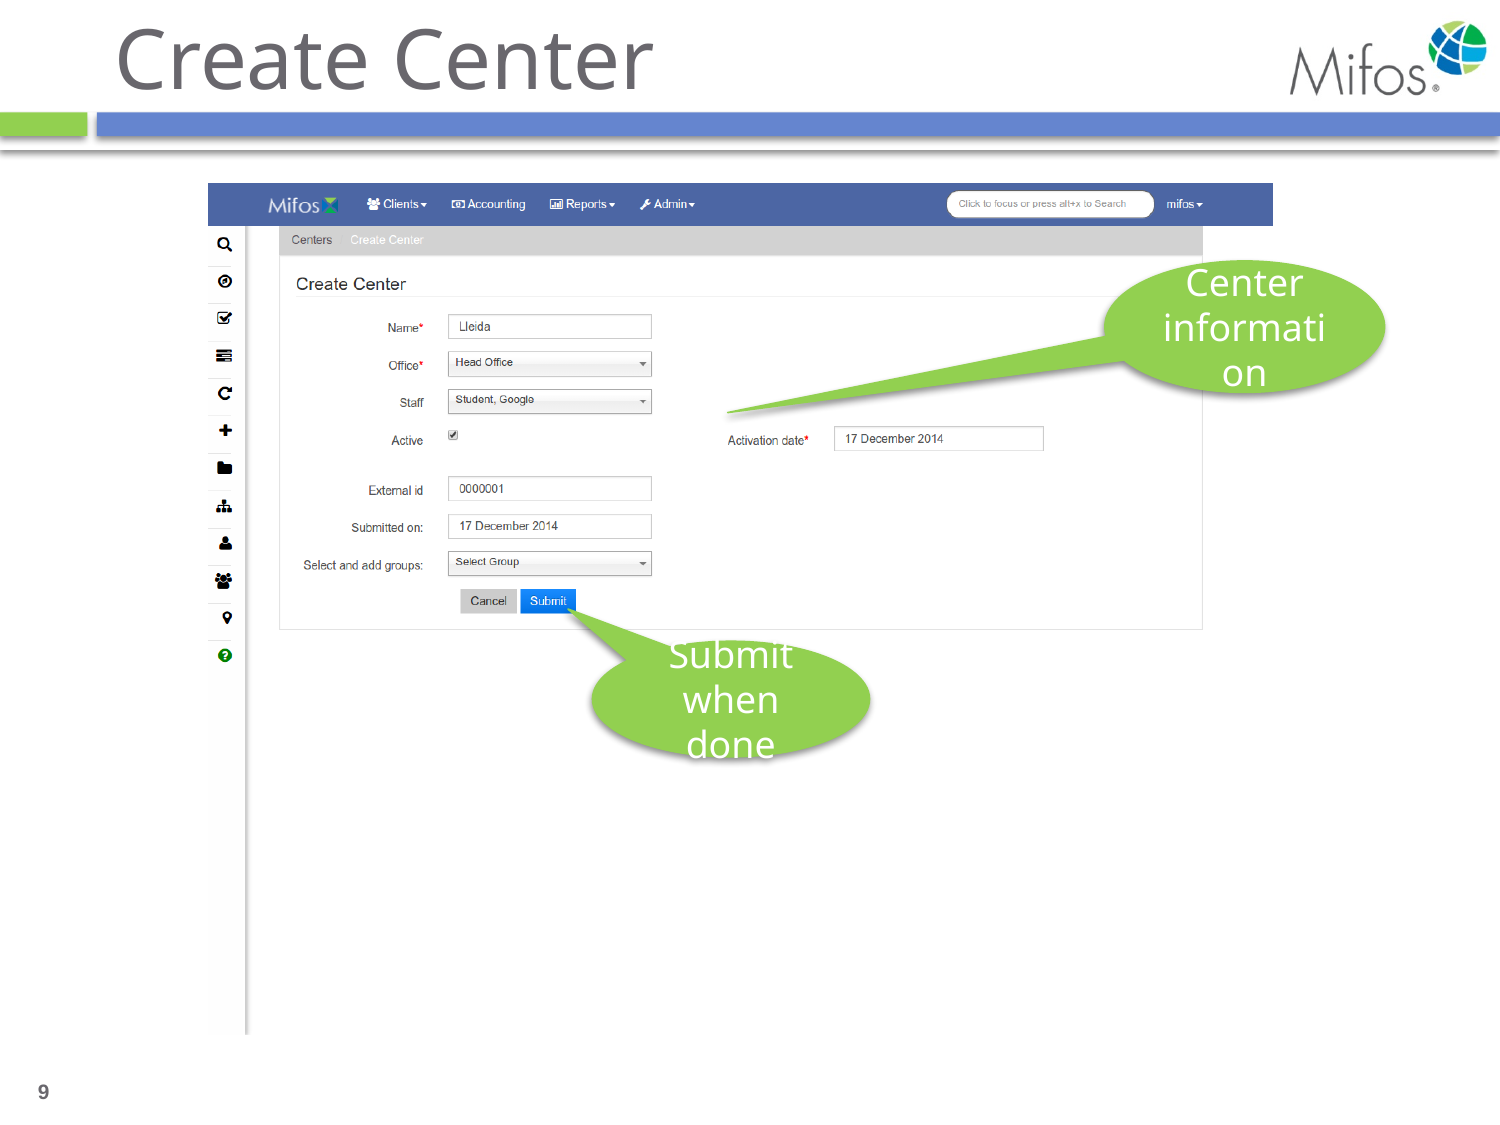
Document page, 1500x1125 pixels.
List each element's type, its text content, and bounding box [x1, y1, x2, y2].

title Create Center [99, 0, 1438, 113]
picture [208, 183, 1273, 1036]
picture [1438, 12, 1498, 104]
text_box Center information [1278, 262, 1386, 392]
